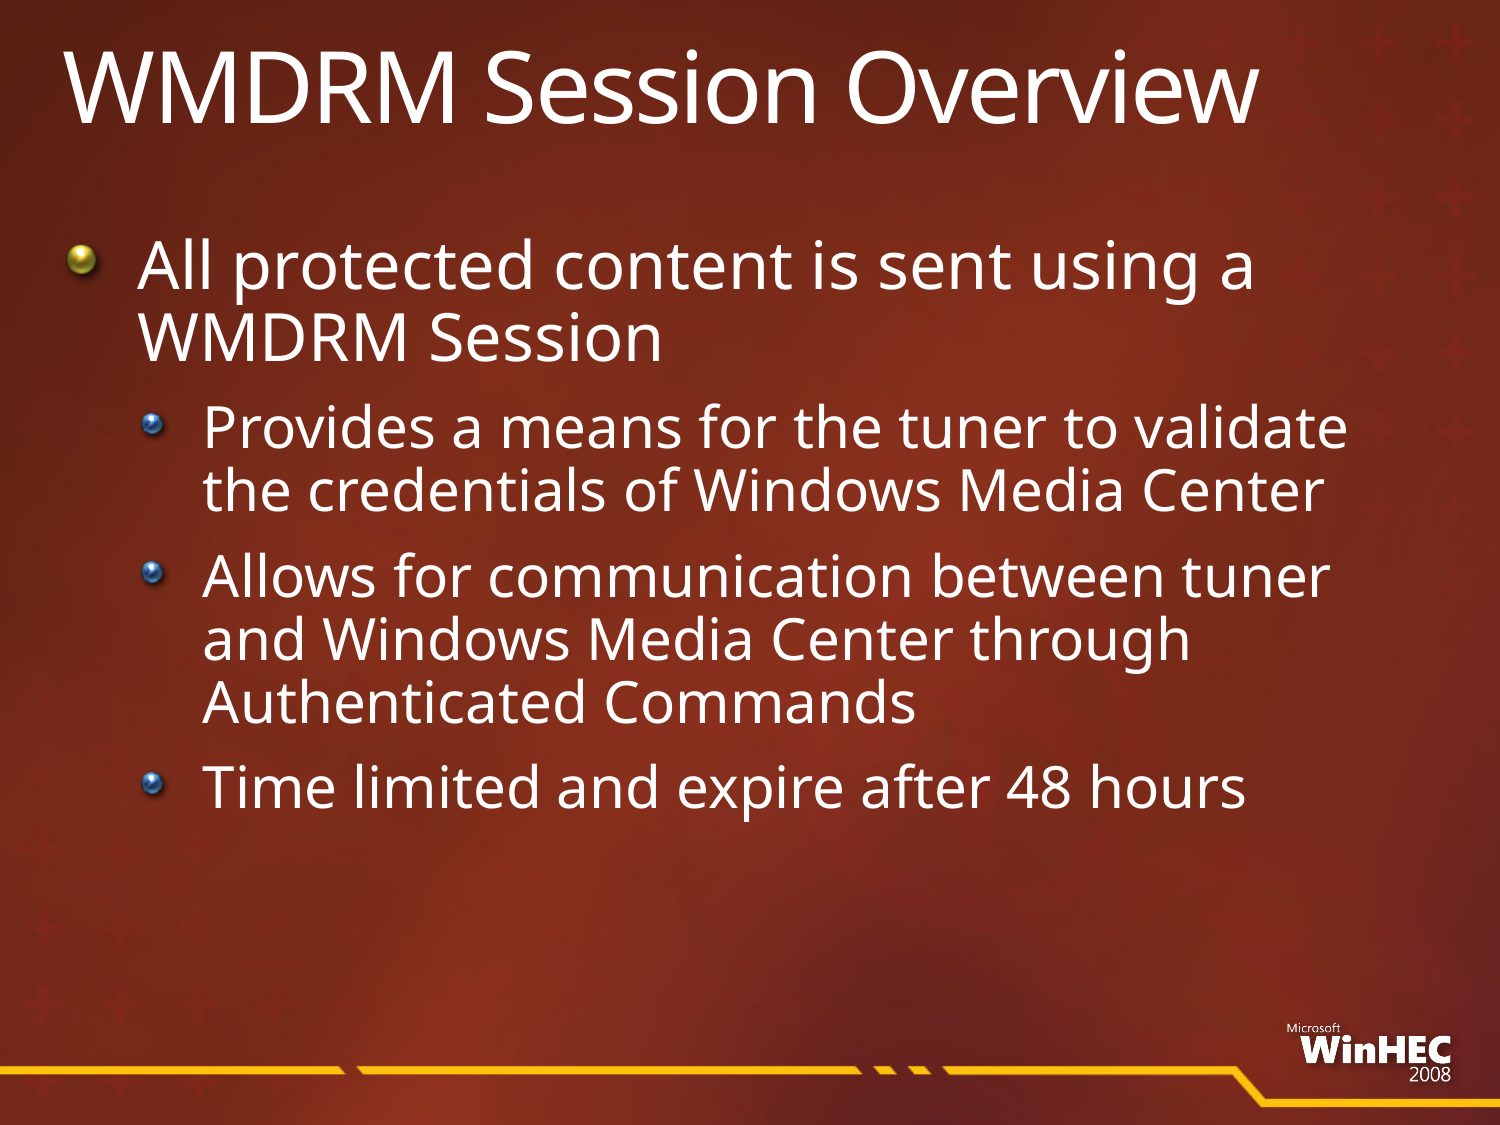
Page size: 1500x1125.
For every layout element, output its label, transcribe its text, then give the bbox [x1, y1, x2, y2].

list All protected content is sent using a WMDRM Session Provides a means for the tuner to validate the credentials of Windows Media Center Allows for communication between tuner and Windows Media Center through Authenticated Commands Time limited and expire after 48 hours [62, 231, 1438, 834]
picture [0, 0, 1500, 1125]
title WMDRM Session Overview [62, 37, 1438, 147]
